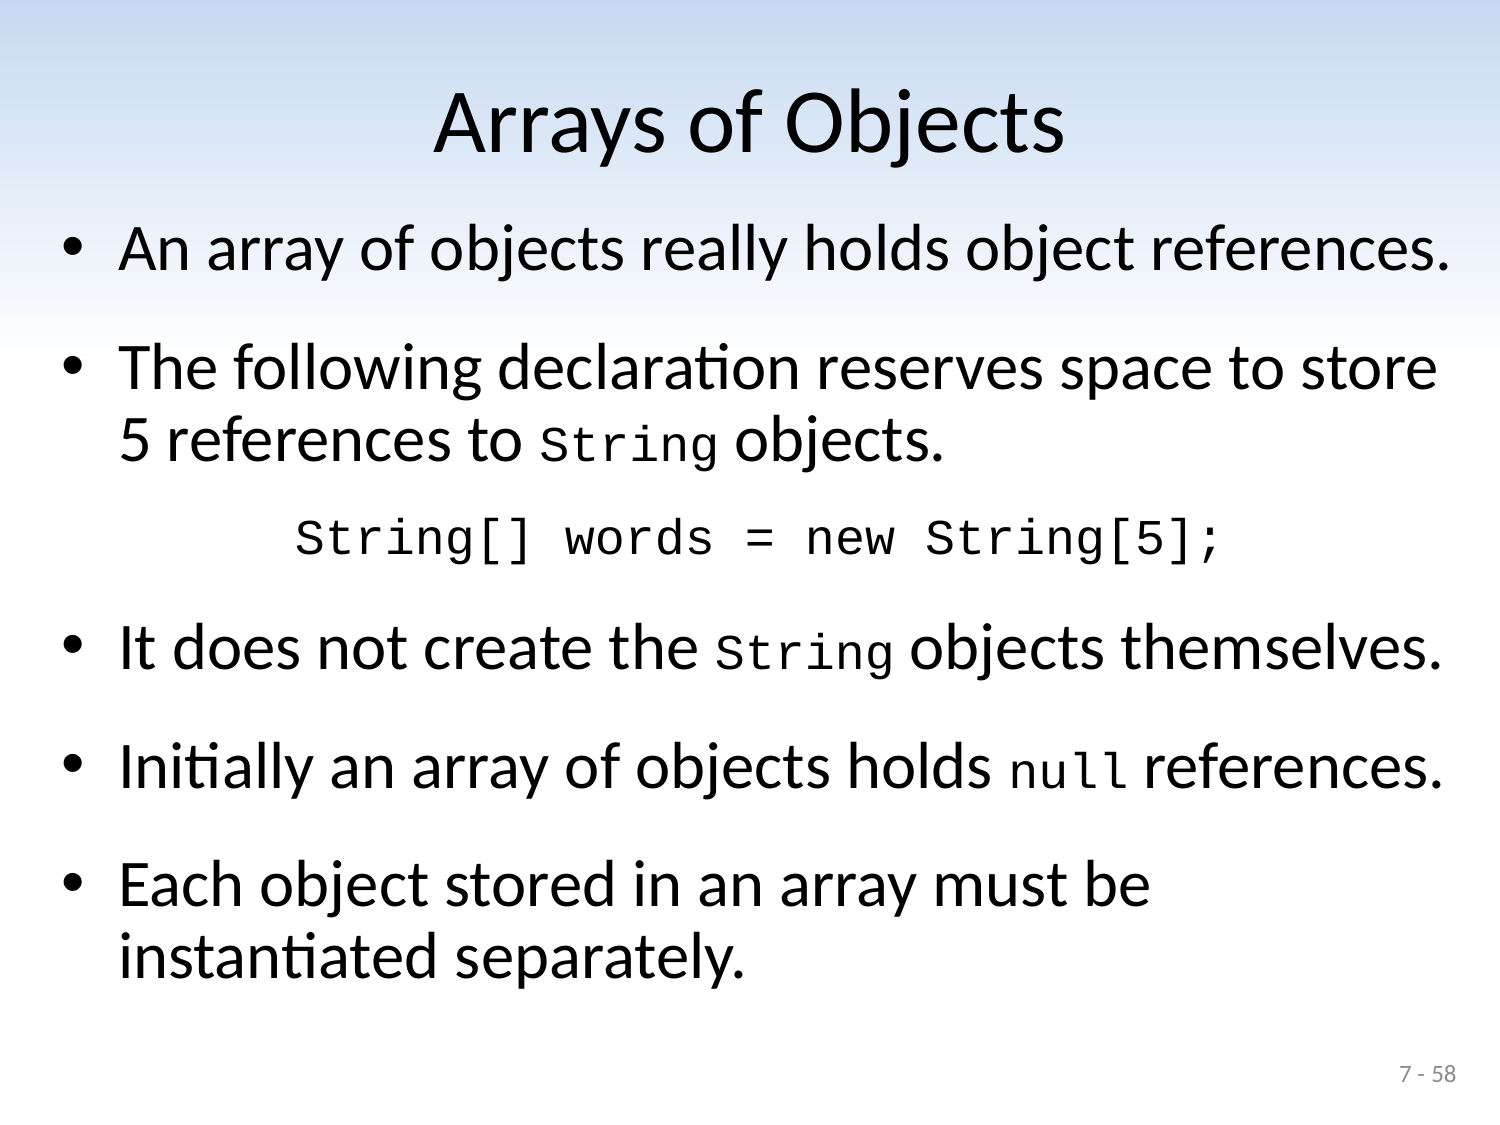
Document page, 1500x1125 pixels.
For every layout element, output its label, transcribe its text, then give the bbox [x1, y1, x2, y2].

title Arrays of Objects [28, 45, 1473, 186]
list An array of objects really holds object references. The following declaration reserves space to store 5 references to String objects. String[] words = new String[5]; It does not create the String objects themselves. Initially an array of objects holds null references. Each object stored in an array must be instantiated separately. [46, 205, 1473, 1043]
slide_number 7 - 58 [1121, 1042, 1472, 1103]
